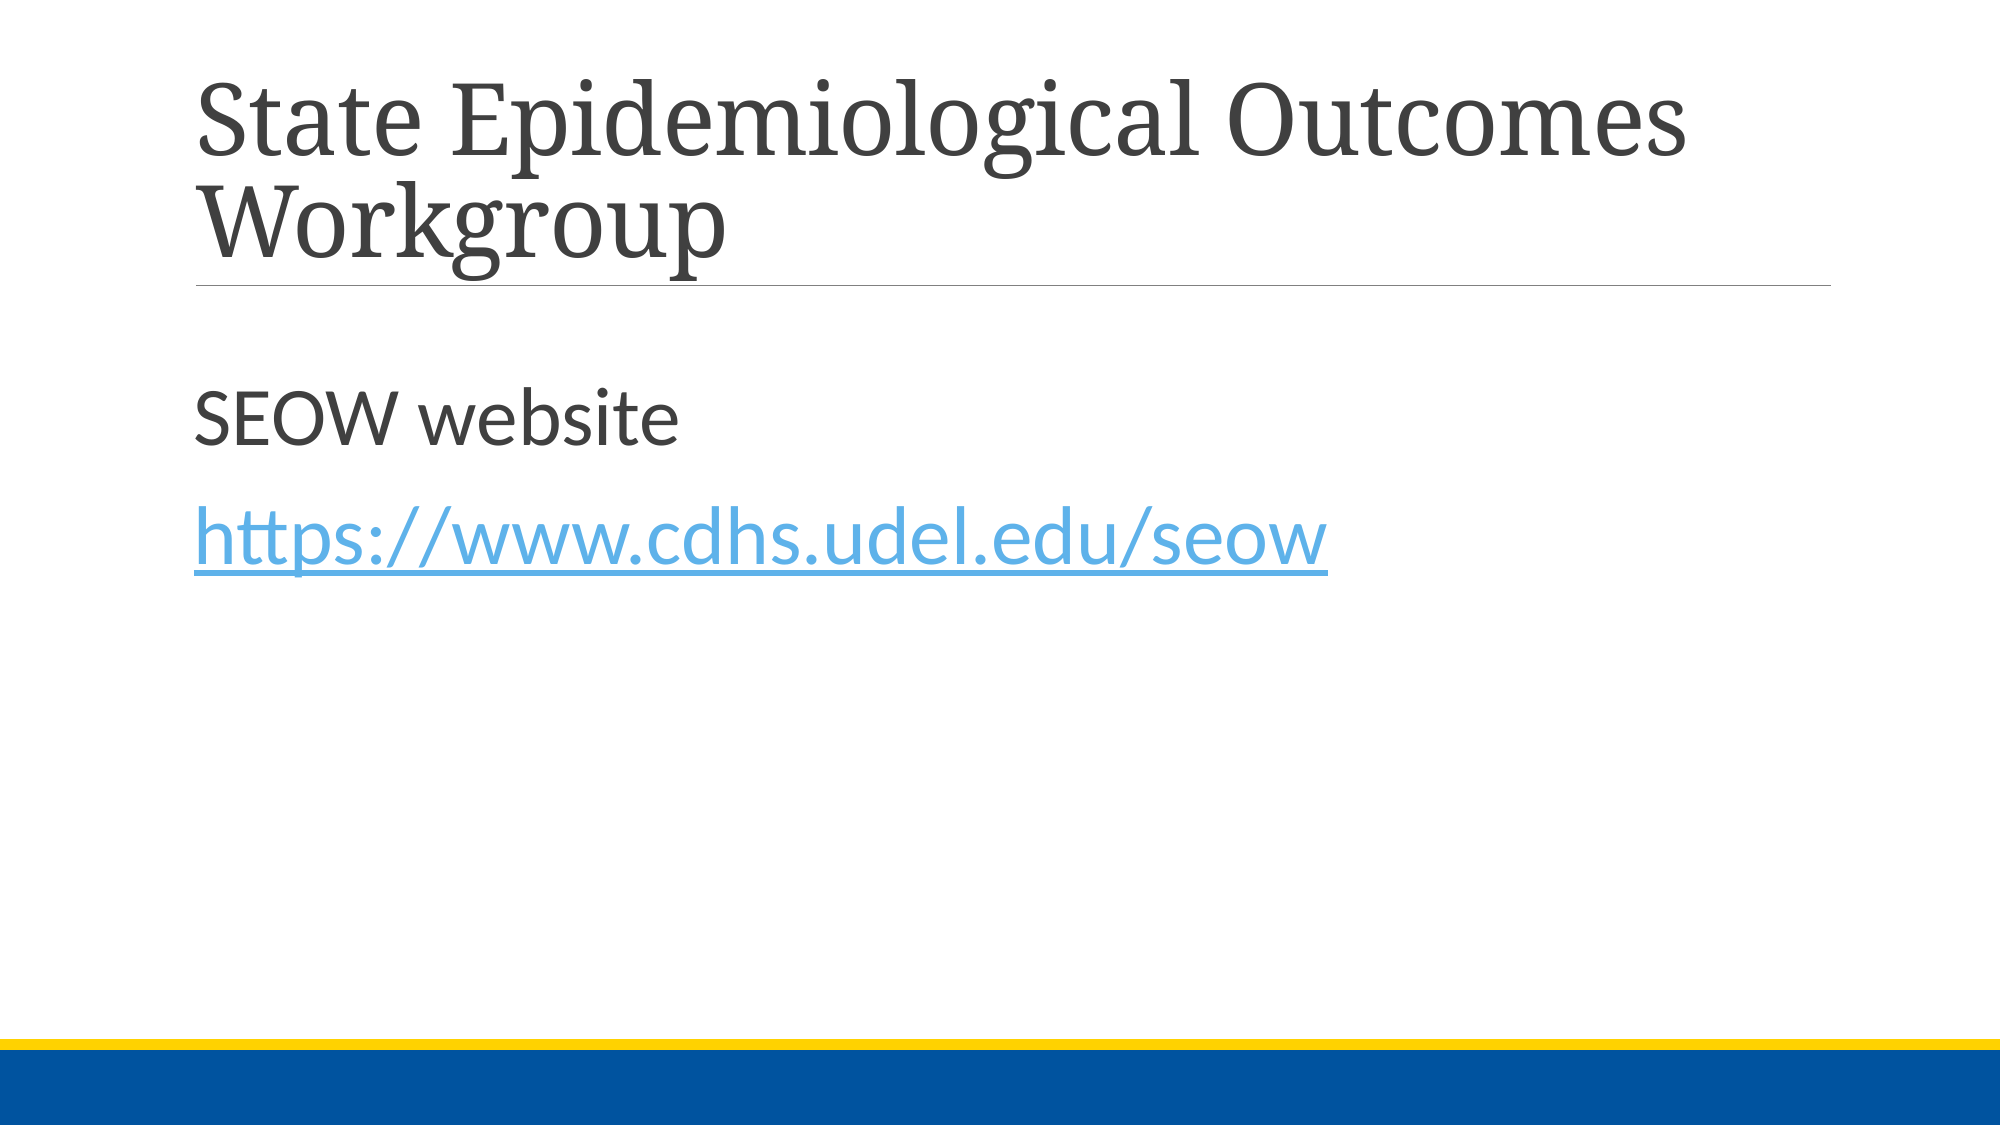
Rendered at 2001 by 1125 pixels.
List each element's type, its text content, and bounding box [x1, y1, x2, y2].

title State Epidemiological Outcomes Workgroup [180, 47, 1953, 285]
list SEOW website https://www.cdhs.udel.edu/seow [174, 366, 1825, 1027]
